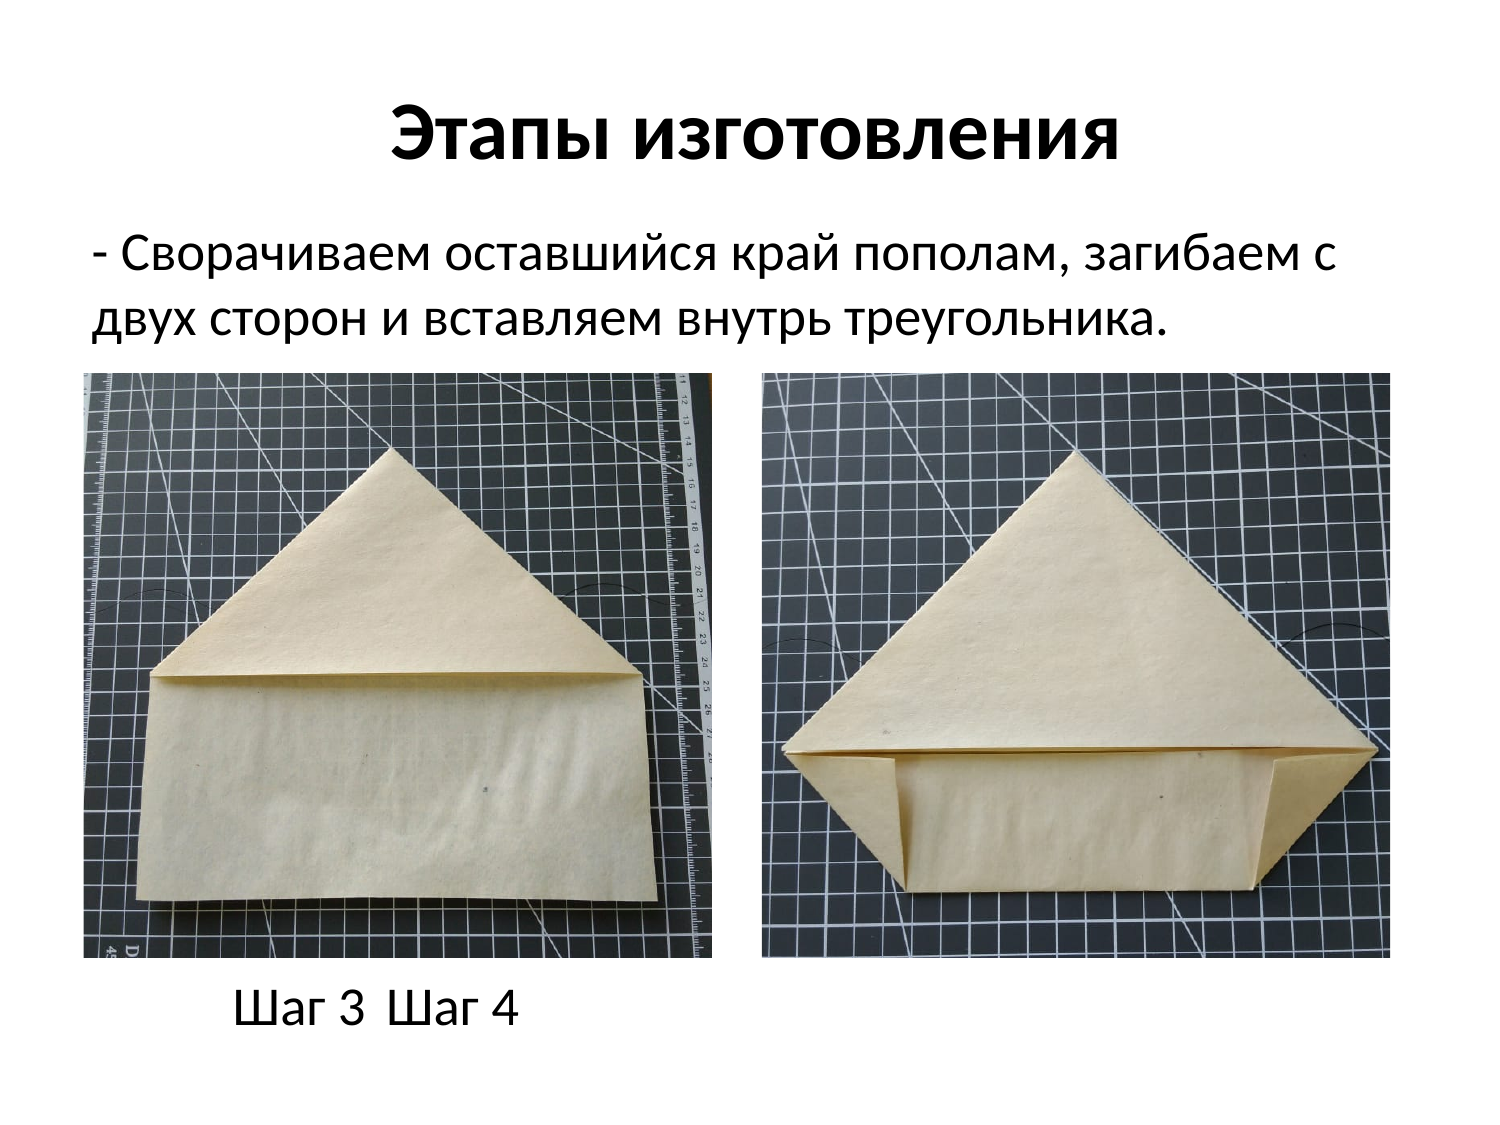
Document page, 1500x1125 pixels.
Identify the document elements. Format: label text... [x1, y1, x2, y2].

picture [761, 373, 1391, 958]
title Этапы изготовления [88, 45, 1425, 208]
list - Сворачиваем оставшийся край пополам, загибаем с двух сторон и вставляем внутрь треугольника. Шаг 3 Шаг 4 [76, 208, 1427, 1047]
picture [83, 373, 712, 958]
